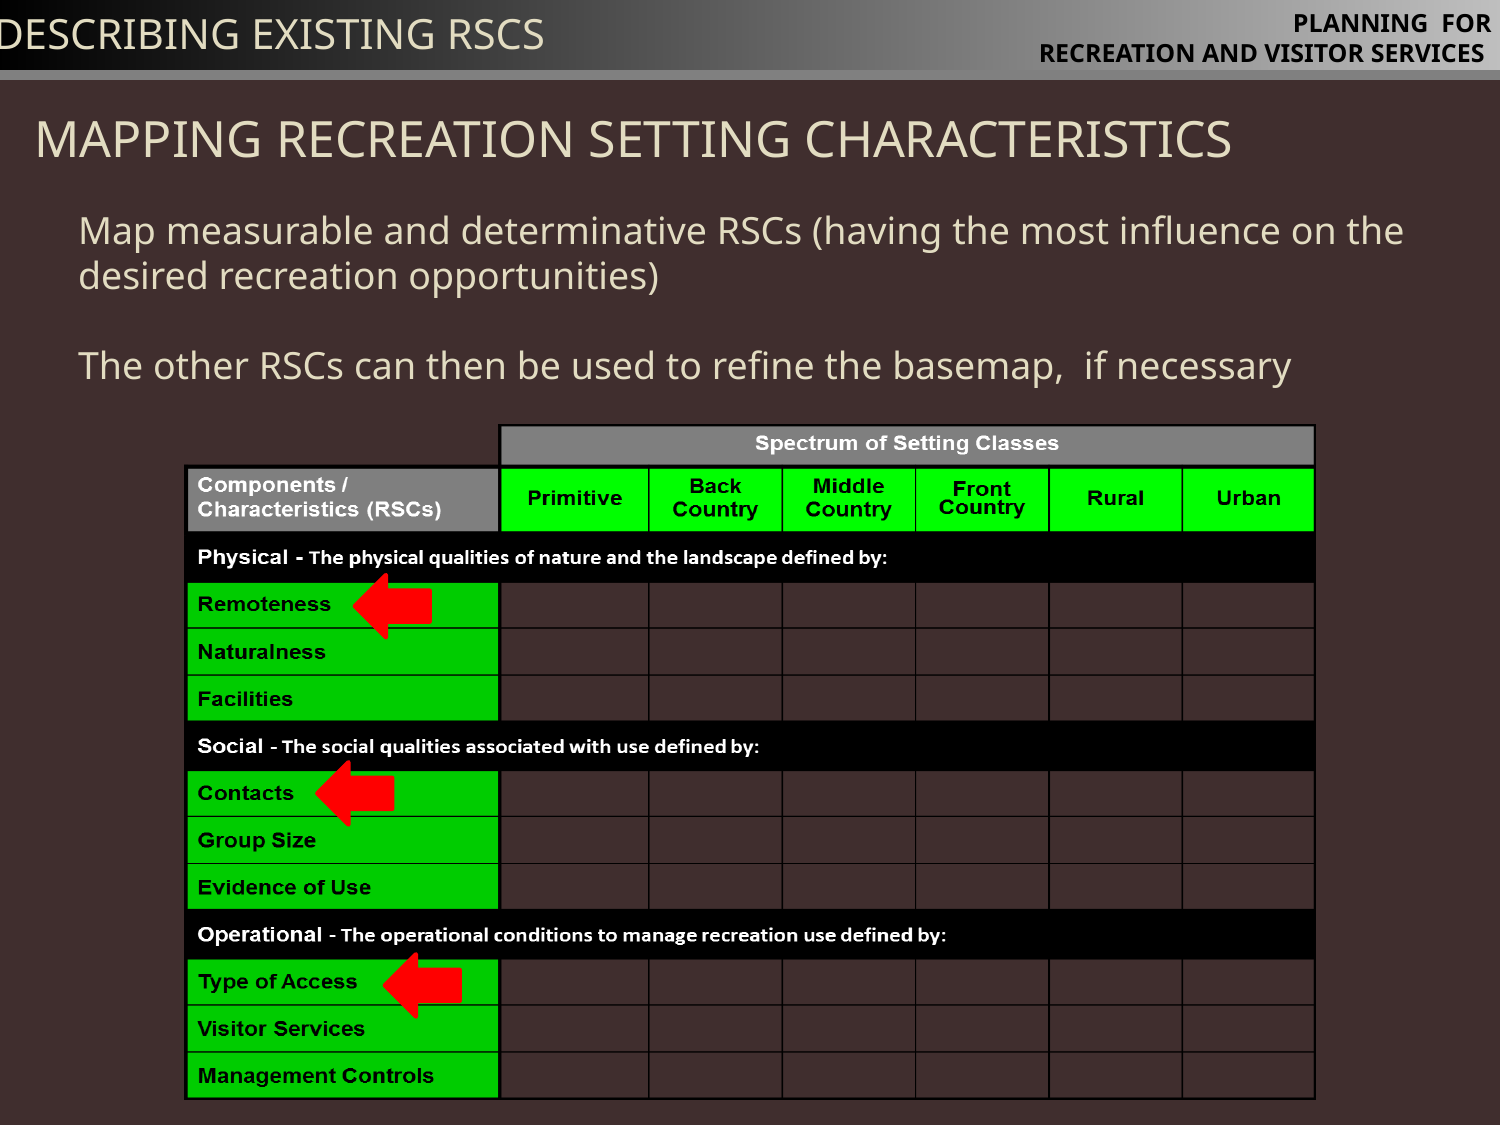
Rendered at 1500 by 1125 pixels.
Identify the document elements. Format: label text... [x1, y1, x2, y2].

text_box Map measurable and determinative RSCs (having the most influence on the desired recreation opportunities) The other RSCs can then be used to refine the basemap, if necessary [63, 199, 1476, 395]
text_box Describing Existing RSCs [0, 0, 561, 65]
text_box [0, 0, 1500, 70]
text_box Mapping Recreation Setting Characteristics [19, 99, 1263, 175]
picture [183, 424, 1316, 1101]
title PLANNING FOR RECREATION AND VISITOR SERVICES [987, 0, 1500, 68]
